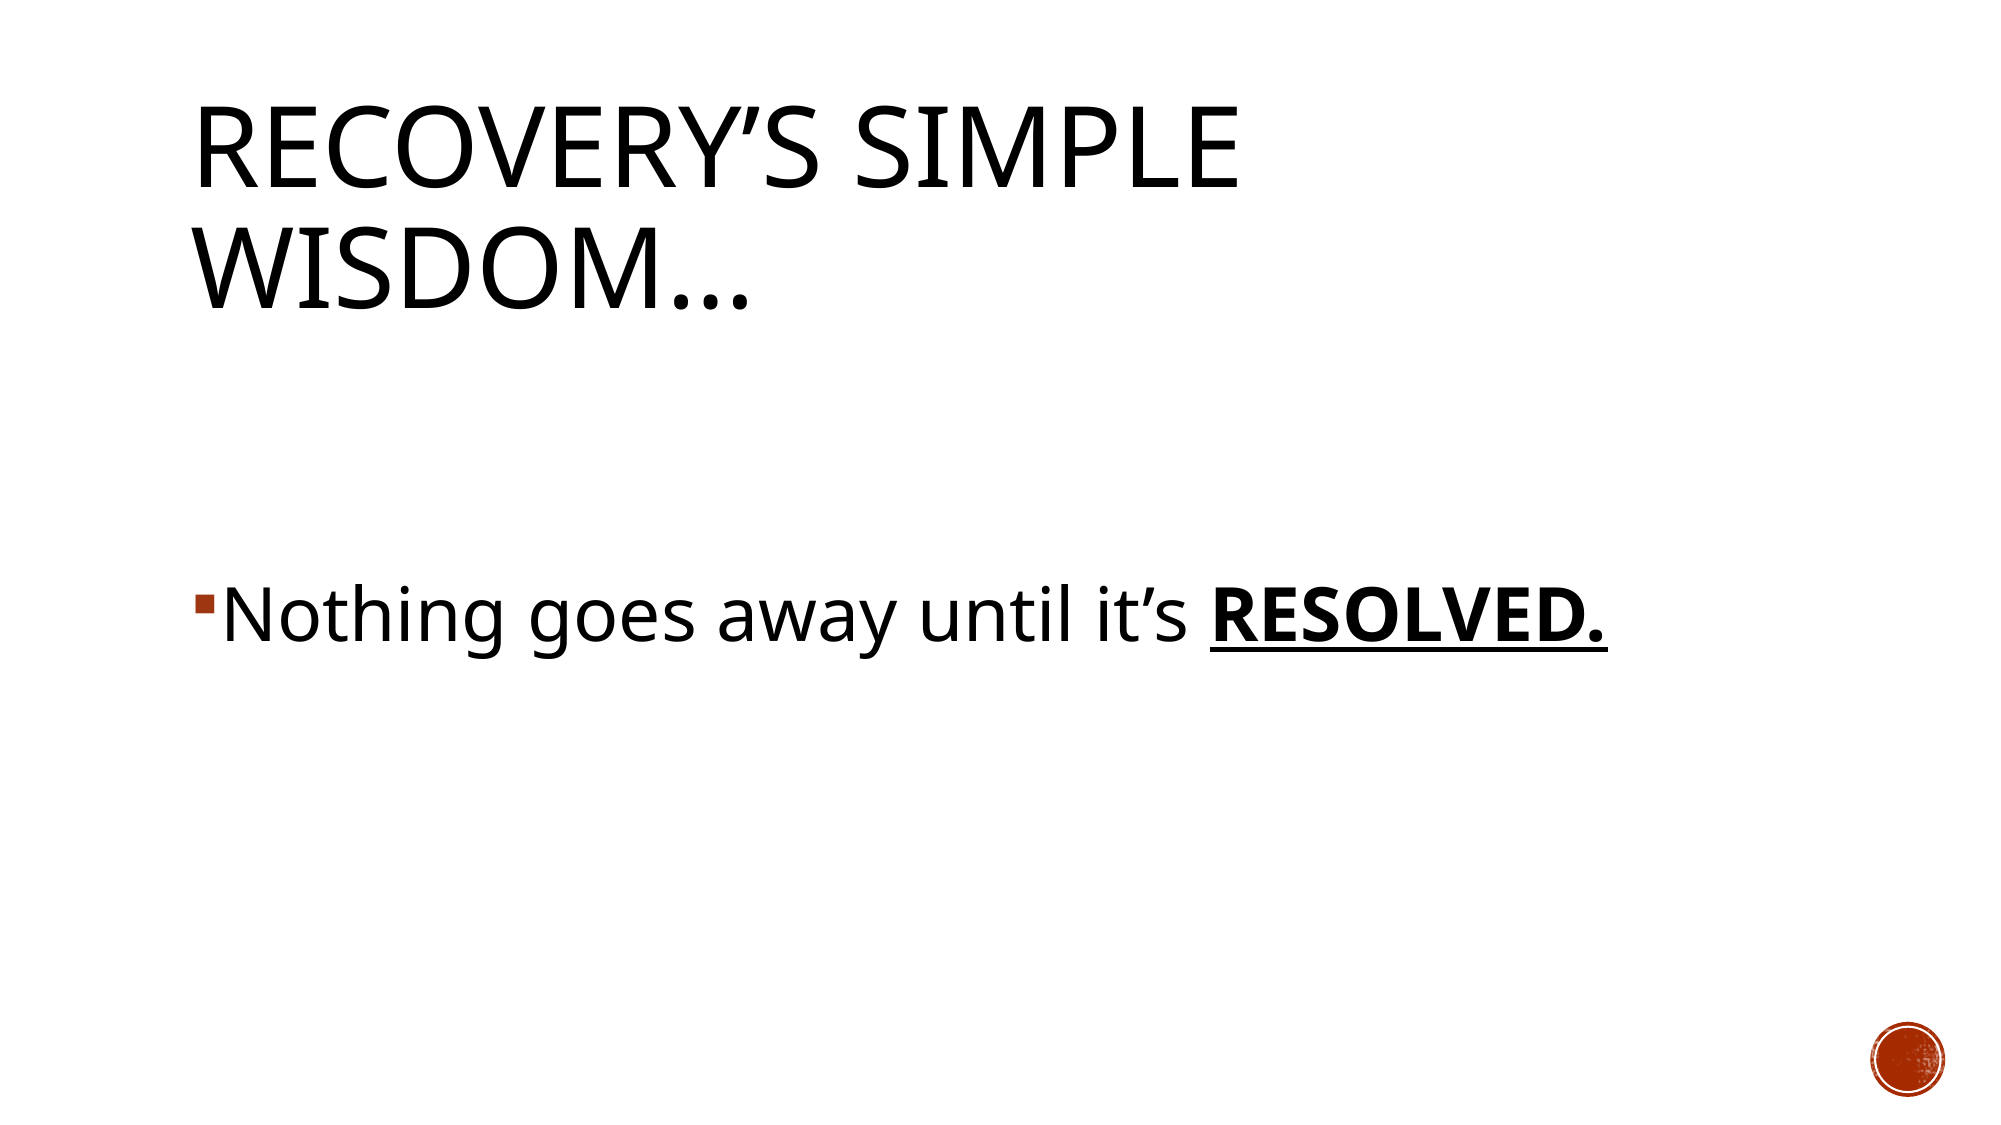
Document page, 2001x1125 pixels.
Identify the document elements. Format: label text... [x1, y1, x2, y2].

title RECOVERY’S SIMPLE WISDOM… [175, 79, 1826, 344]
list Nothing goes away until it’s RESOLVED. [175, 348, 1826, 1013]
